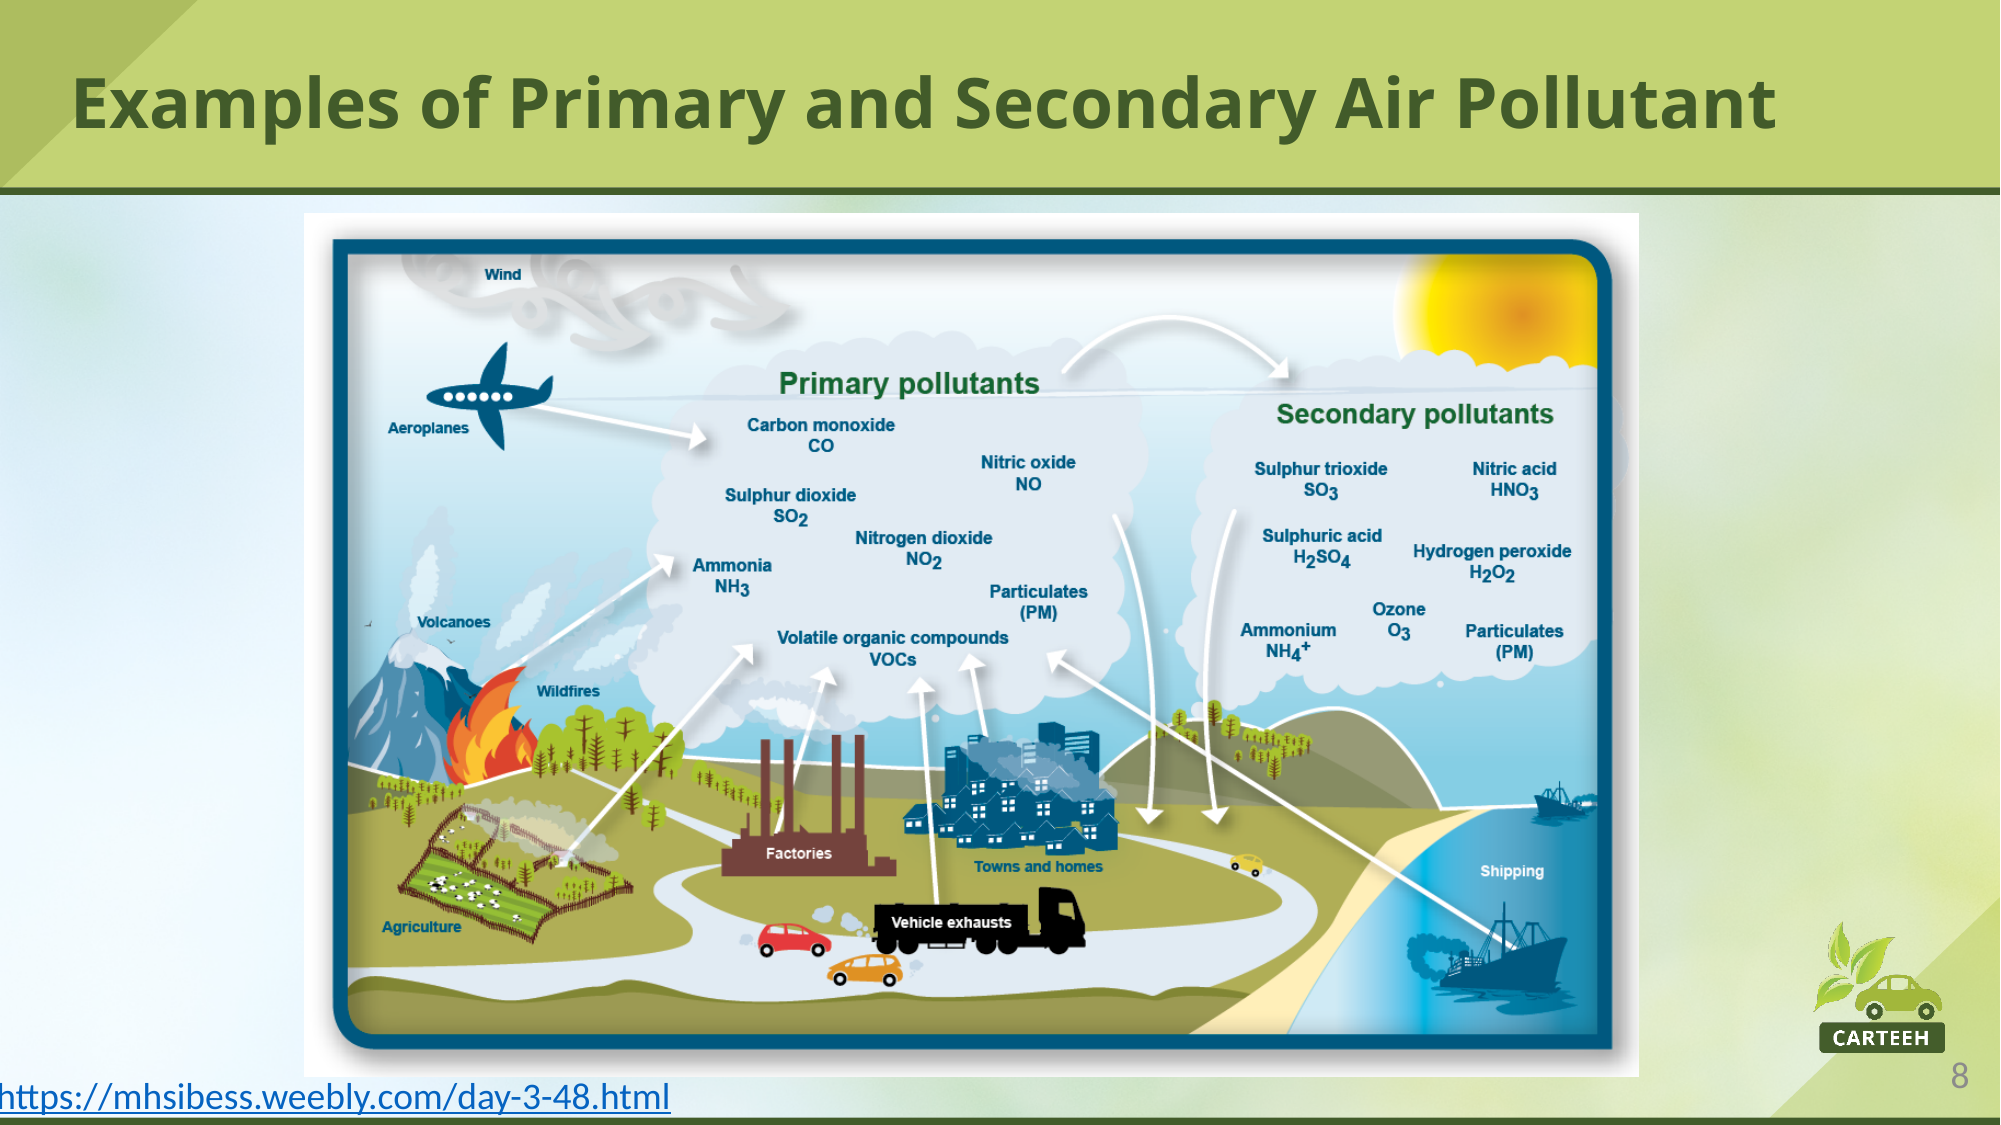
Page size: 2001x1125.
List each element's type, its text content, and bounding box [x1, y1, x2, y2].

picture [304, 213, 1639, 1077]
picture [1813, 920, 1945, 1053]
text_box https://mhsibess.weebly.com/day-3-48.html [0, 1064, 686, 1125]
title Examples of Primary and Secondary Air Pollutant [55, 29, 1929, 183]
